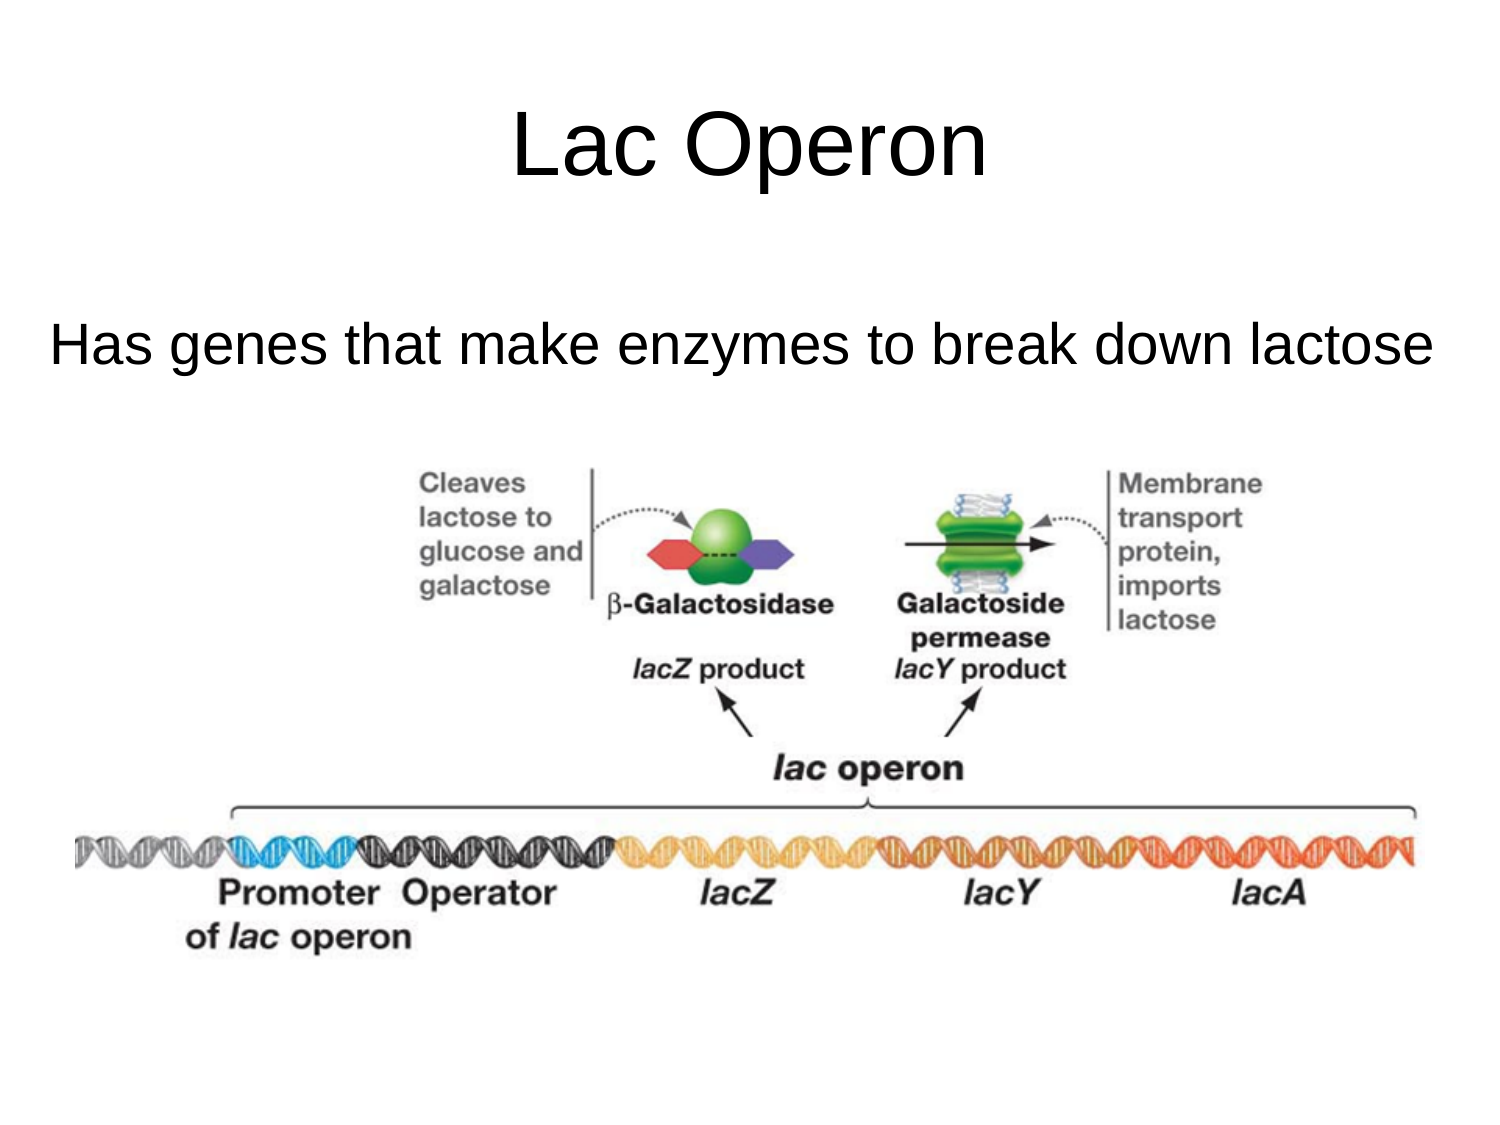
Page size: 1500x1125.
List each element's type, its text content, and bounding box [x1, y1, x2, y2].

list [74, 449, 1426, 1005]
title Lac Operon [75, 45, 1425, 233]
text_box Has genes that make enzymes to break down lactose [34, 298, 1466, 384]
